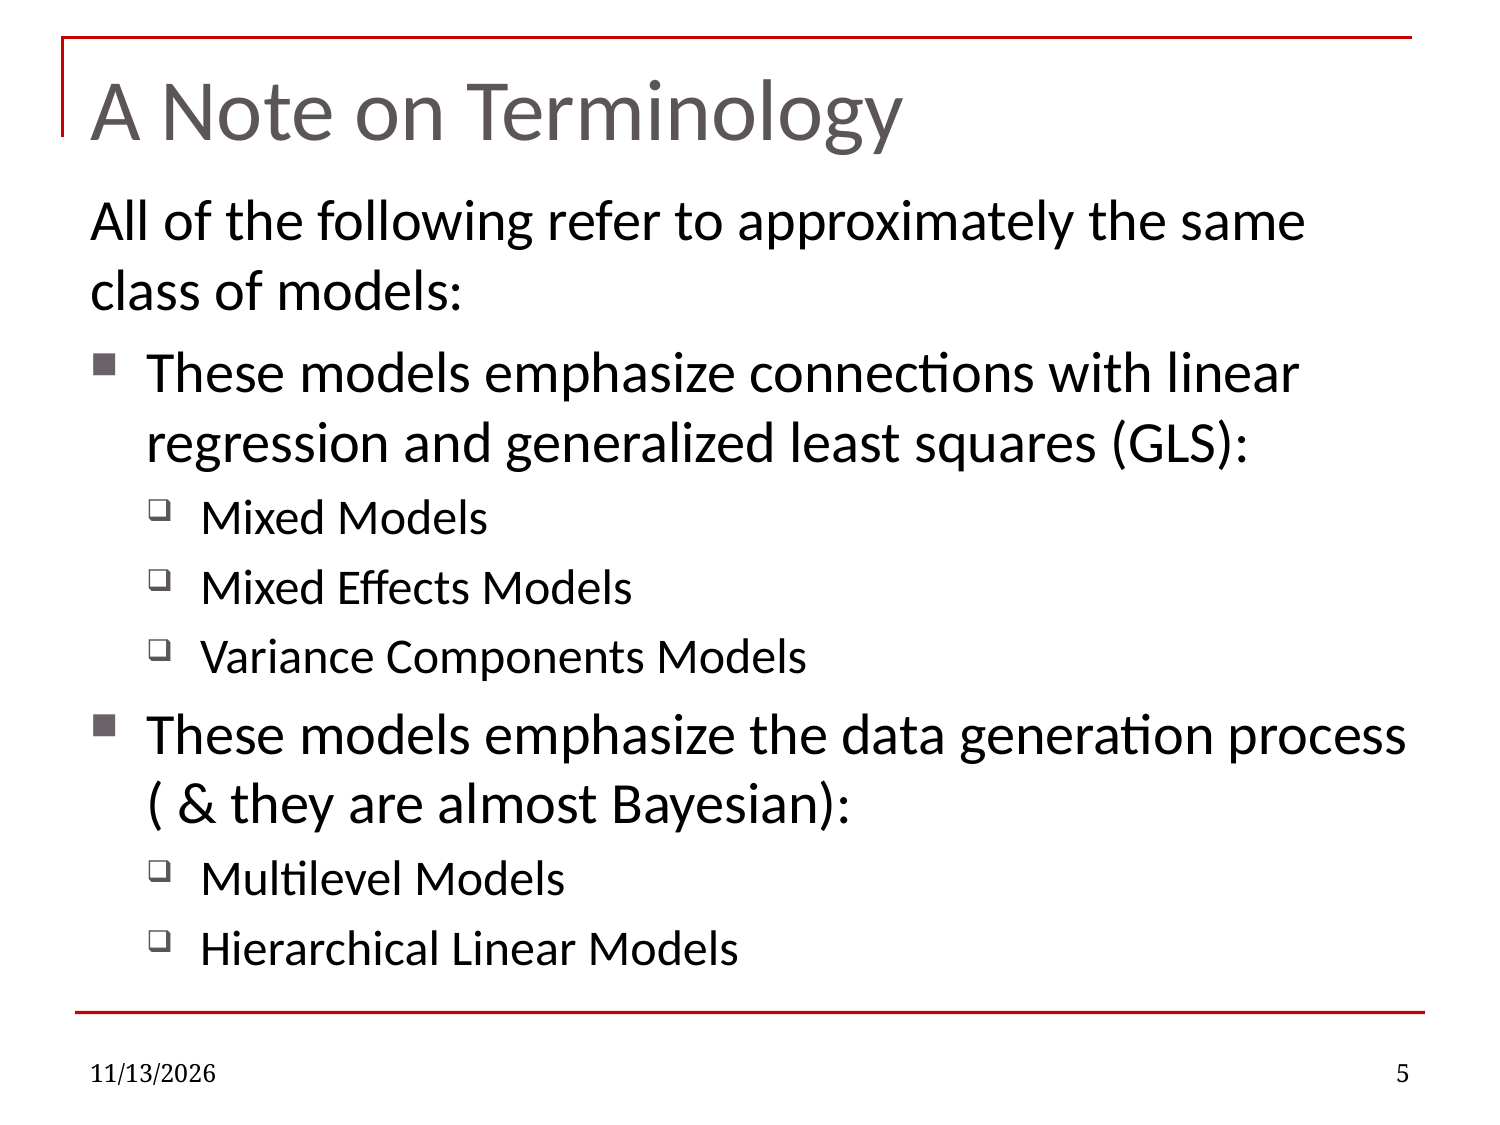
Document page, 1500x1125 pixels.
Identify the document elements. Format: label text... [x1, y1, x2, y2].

title A Note on Terminology [75, 45, 1425, 174]
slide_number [75, 1024, 425, 1100]
slide_number 5 [1074, 1024, 1425, 1100]
list All of the following refer to approximately the same class of models: These models emphasize connections with linear regression and generalized least squares (GLS): Mixed Models Mixed Effects Models Variance Components Models These models emphasize the data generation process ( & they are almost Bayesian): Multilevel Models Hierarchical Linear Models [75, 174, 1425, 919]
